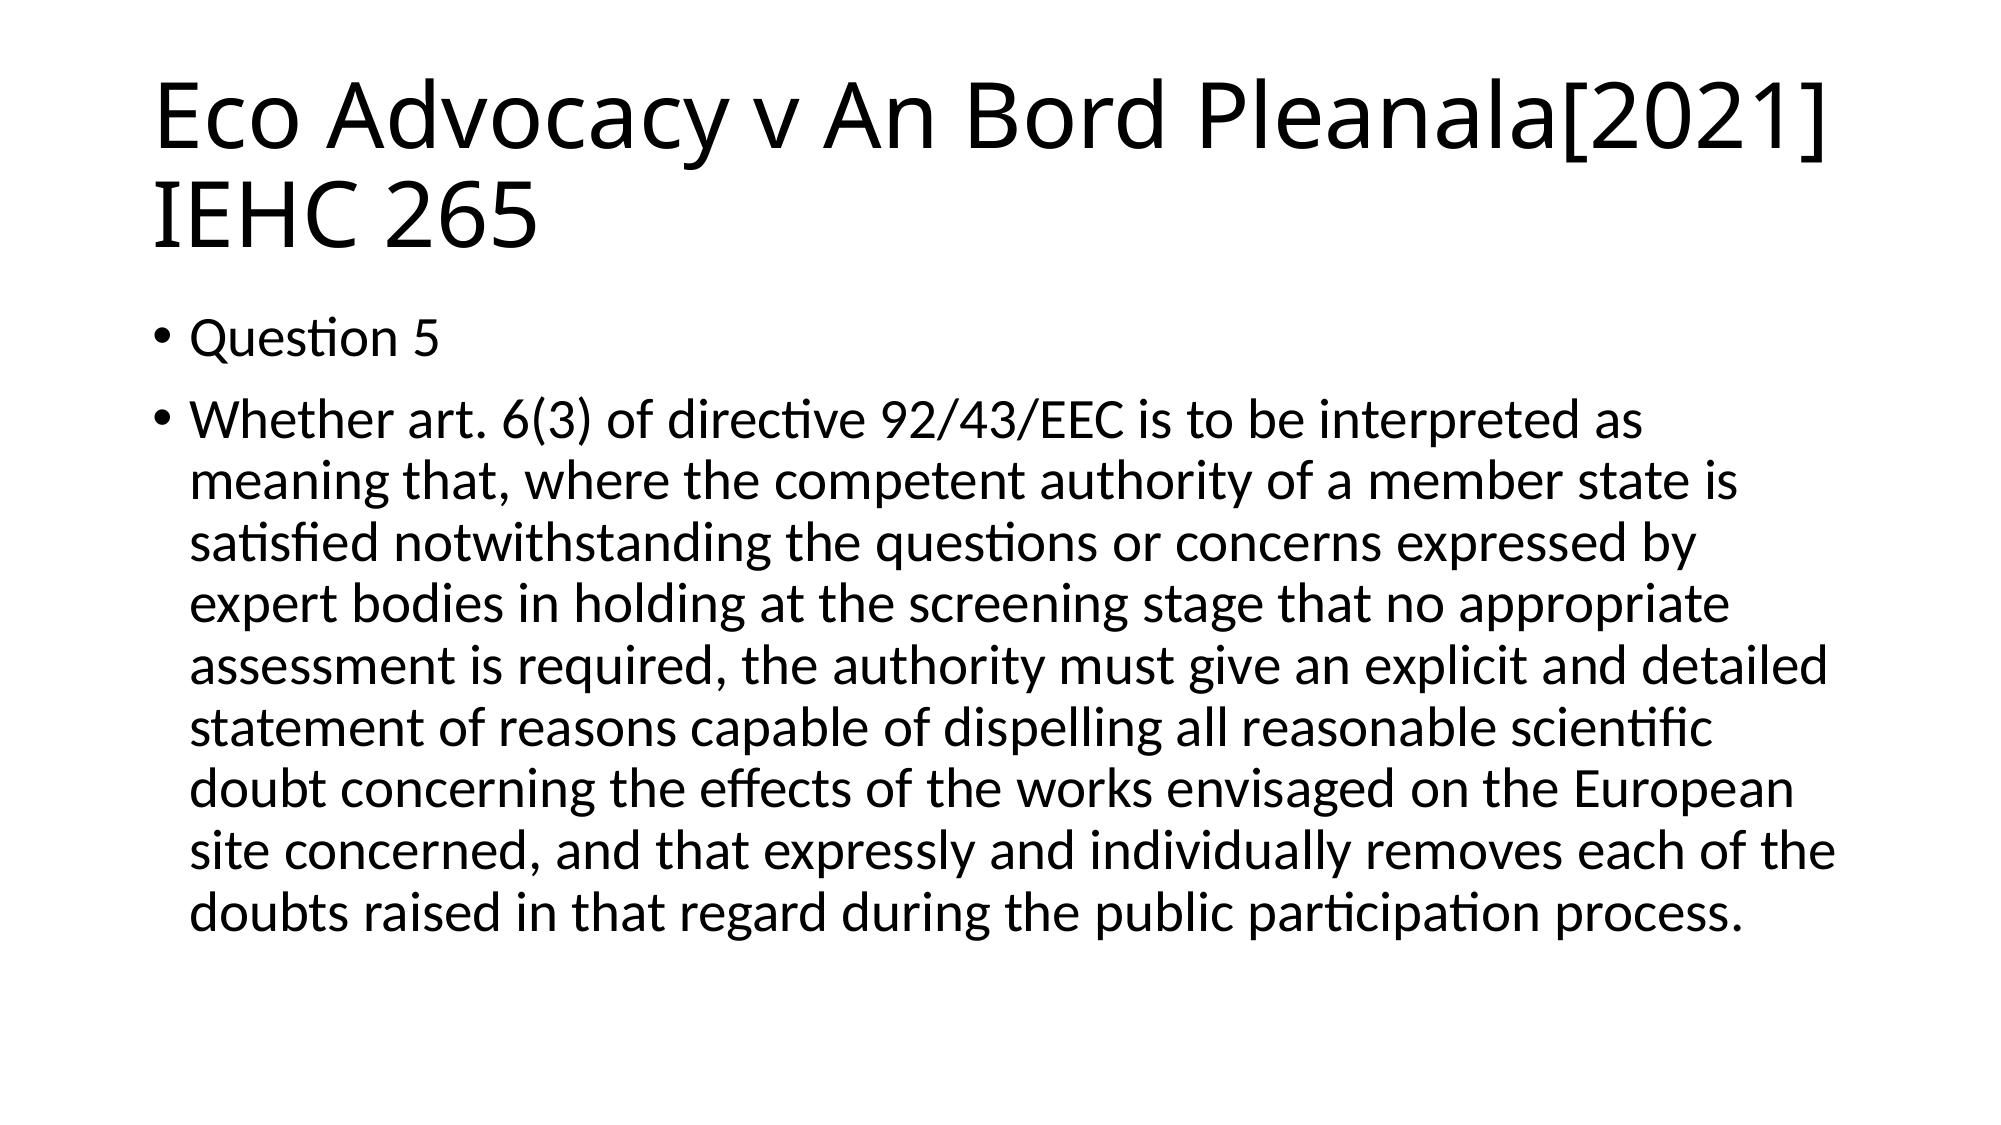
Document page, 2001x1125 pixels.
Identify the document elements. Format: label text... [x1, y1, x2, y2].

list Question 5 Whether art. 6(3) of directive 92/43/EEC is to be interpreted as meaning that, where the competent authority of a member state is satisfied notwithstanding the questions or concerns expressed by expert bodies in holding at the screening stage that no appropriate assessment is required, the authority must give an explicit and detailed statement of reasons capable of dispelling all reasonable scientific doubt concerning the effects of the works envisaged on the European site concerned, and that expressly and individually removes each of the doubts raised in that regard during the public participation process. [137, 299, 1863, 1014]
title Eco Advocacy v An Bord Pleanala[2021] IEHC 265 [137, 59, 1863, 278]
